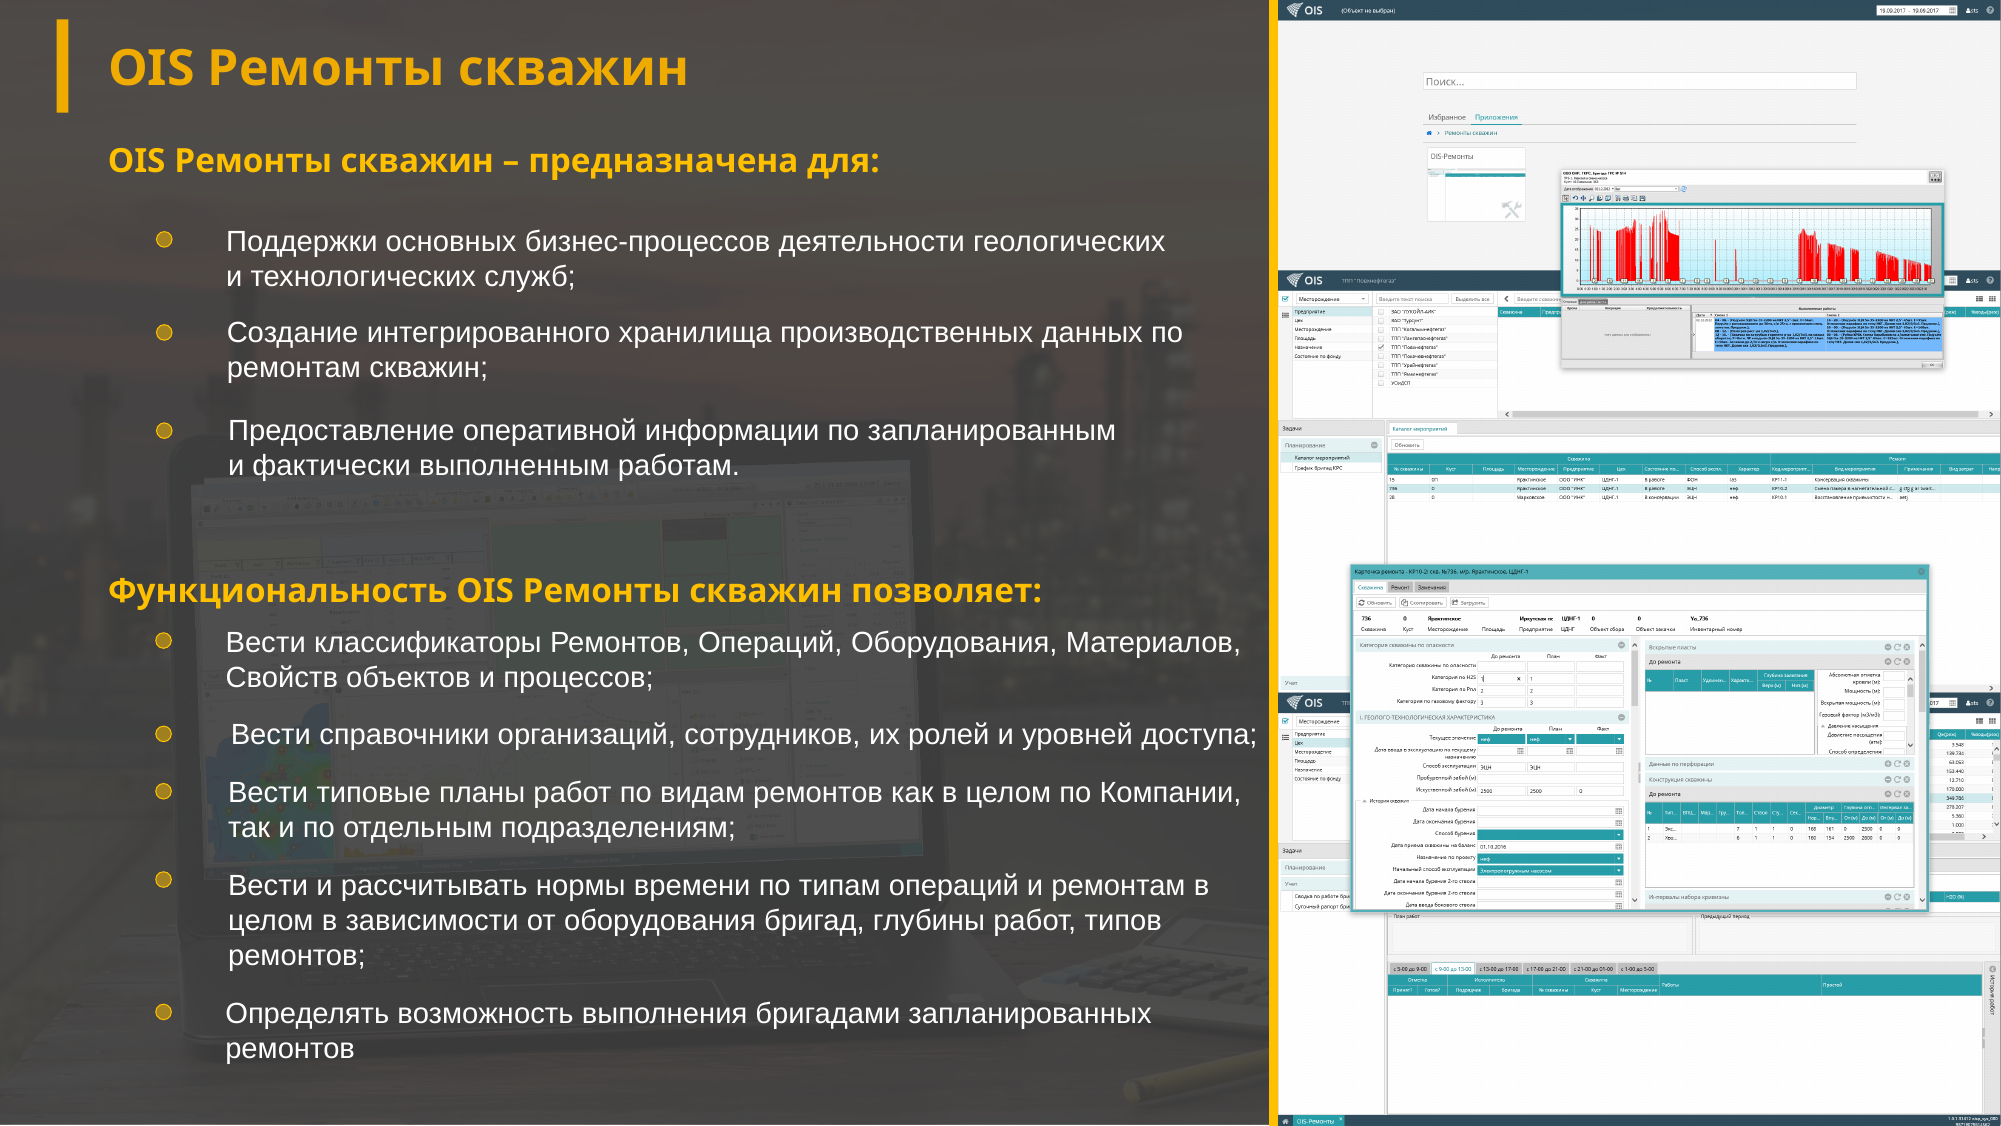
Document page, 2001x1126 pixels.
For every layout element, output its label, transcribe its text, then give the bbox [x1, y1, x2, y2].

text_box OIS Ремонты скважин – предназначена для: [108, 139, 996, 179]
picture [1277, 0, 2001, 1126]
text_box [156, 410, 1129, 483]
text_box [156, 221, 1185, 294]
text_box [1269, 0, 1276, 1126]
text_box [155, 632, 172, 1020]
text_box OIS Ремонты скважин [93, 28, 1269, 103]
text_box Функциональность OIS Ремонты скважин позволяет: [108, 569, 1082, 610]
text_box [156, 313, 1239, 385]
text_box Определять возможность выполнения бригадами запланированных ремонтов [225, 994, 1238, 1065]
text_box Вести типовые планы работ по видам ремонтов как в целом по Компании, так и по отдельным подразделениям; [228, 773, 1269, 844]
text_box Вести справочники организаций, сотрудников, их ролей и уровней доступа; [230, 715, 1268, 751]
text_box Вести классификаторы Ремонтов, Операций, Оборудования, Материалов, Свойств объектов и процессов; [225, 623, 1269, 694]
text_box Вести и рассчитывать нормы времени по типам операций и ремонтам в целом в зависимости от оборудования бригад, глубины работ, типов ремонтов; [228, 866, 1269, 972]
text_box [56, 19, 69, 113]
